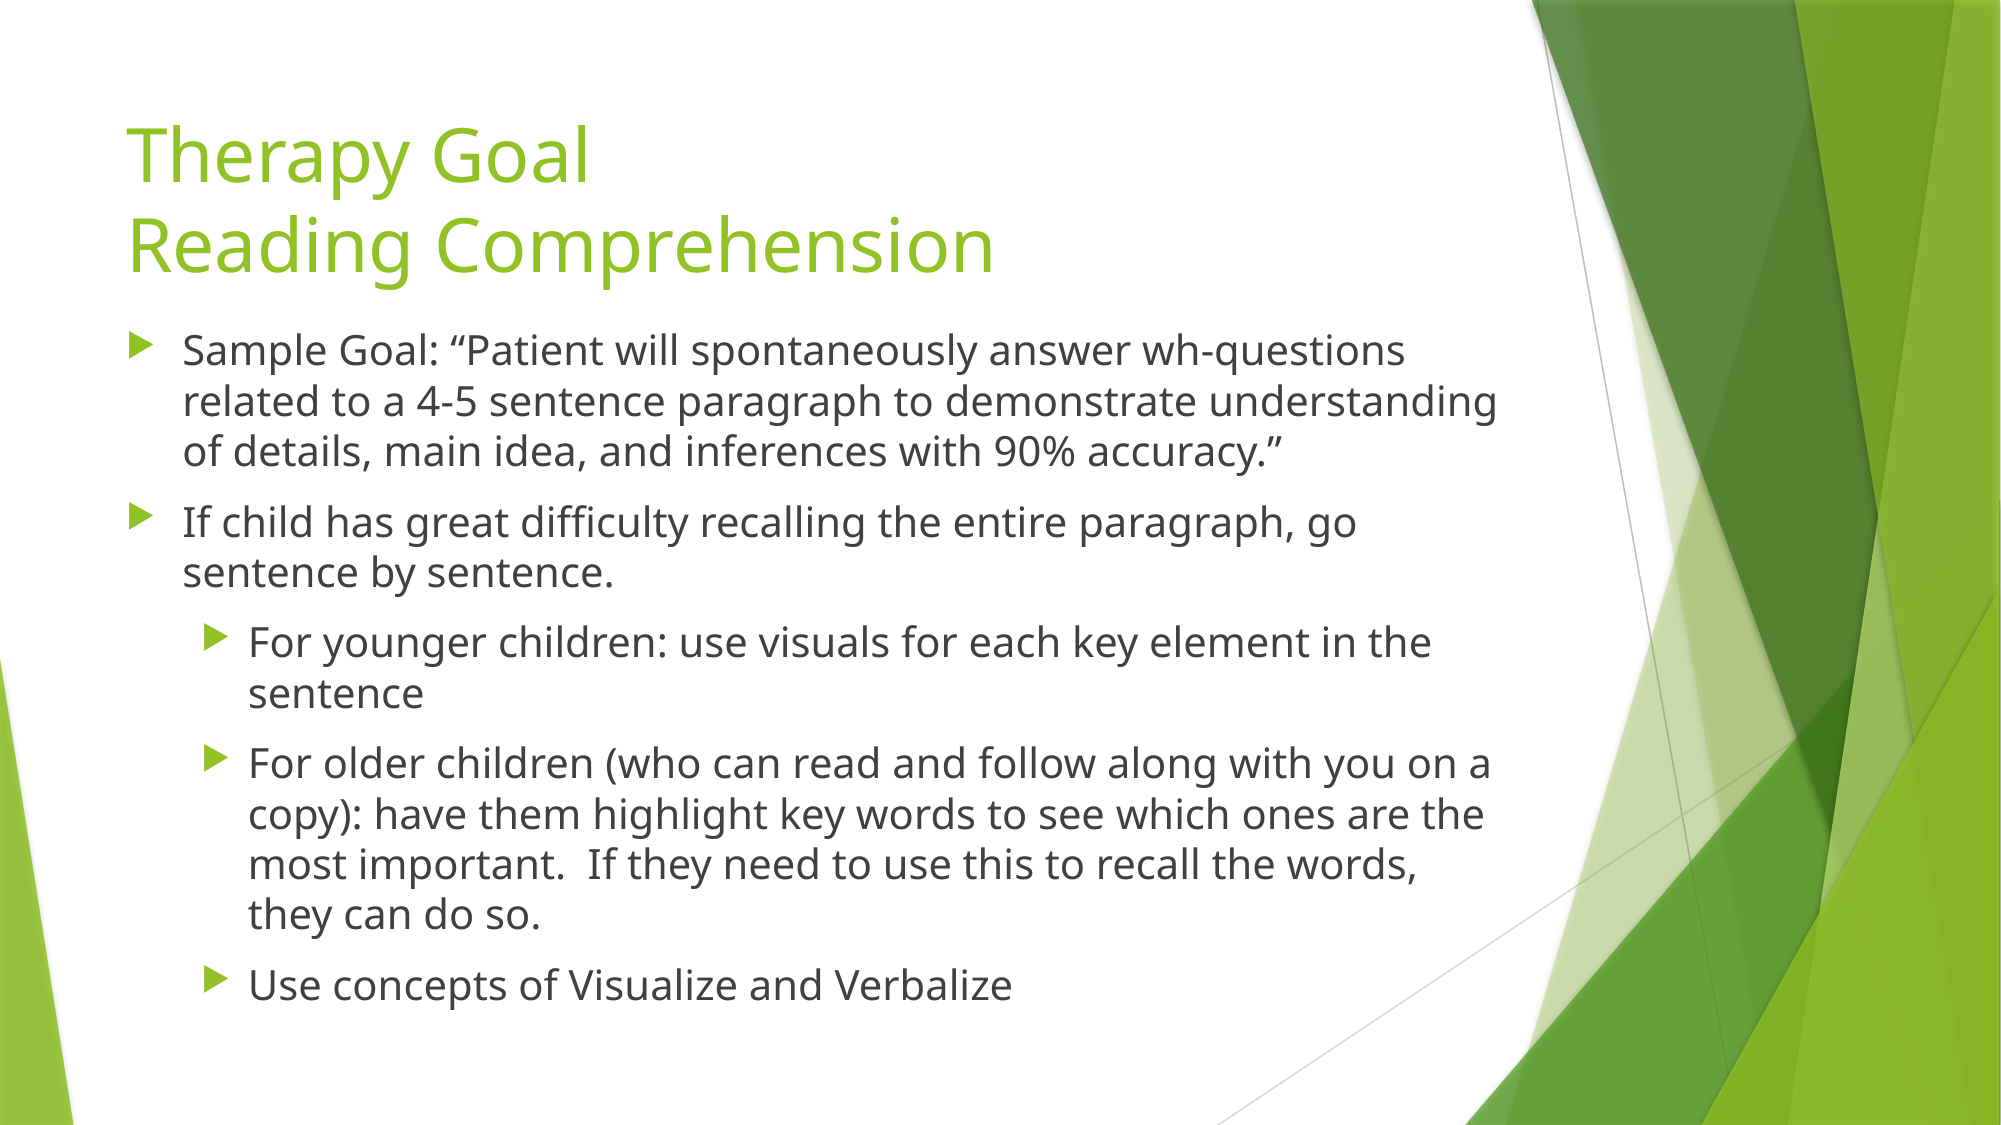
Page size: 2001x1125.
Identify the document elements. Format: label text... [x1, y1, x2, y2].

title Therapy Goal Reading Comprehension [111, 99, 1522, 316]
list Sample Goal: “Patient will spontaneously answer wh-questions related to a 4-5 sentence paragraph to demonstrate understanding of details, main idea, and inferences with 90% accuracy.” If child has great difficulty recalling the entire paragraph, go sentence by sentence. For younger children: use visuals for each key element in the sentence For older children (who can read and follow along with you on a copy): have them highlight key words to see which ones are the most important. If they need to use this to recall the words, they can do so. Use concepts of Visualize and Verbalize [111, 316, 1522, 1093]
